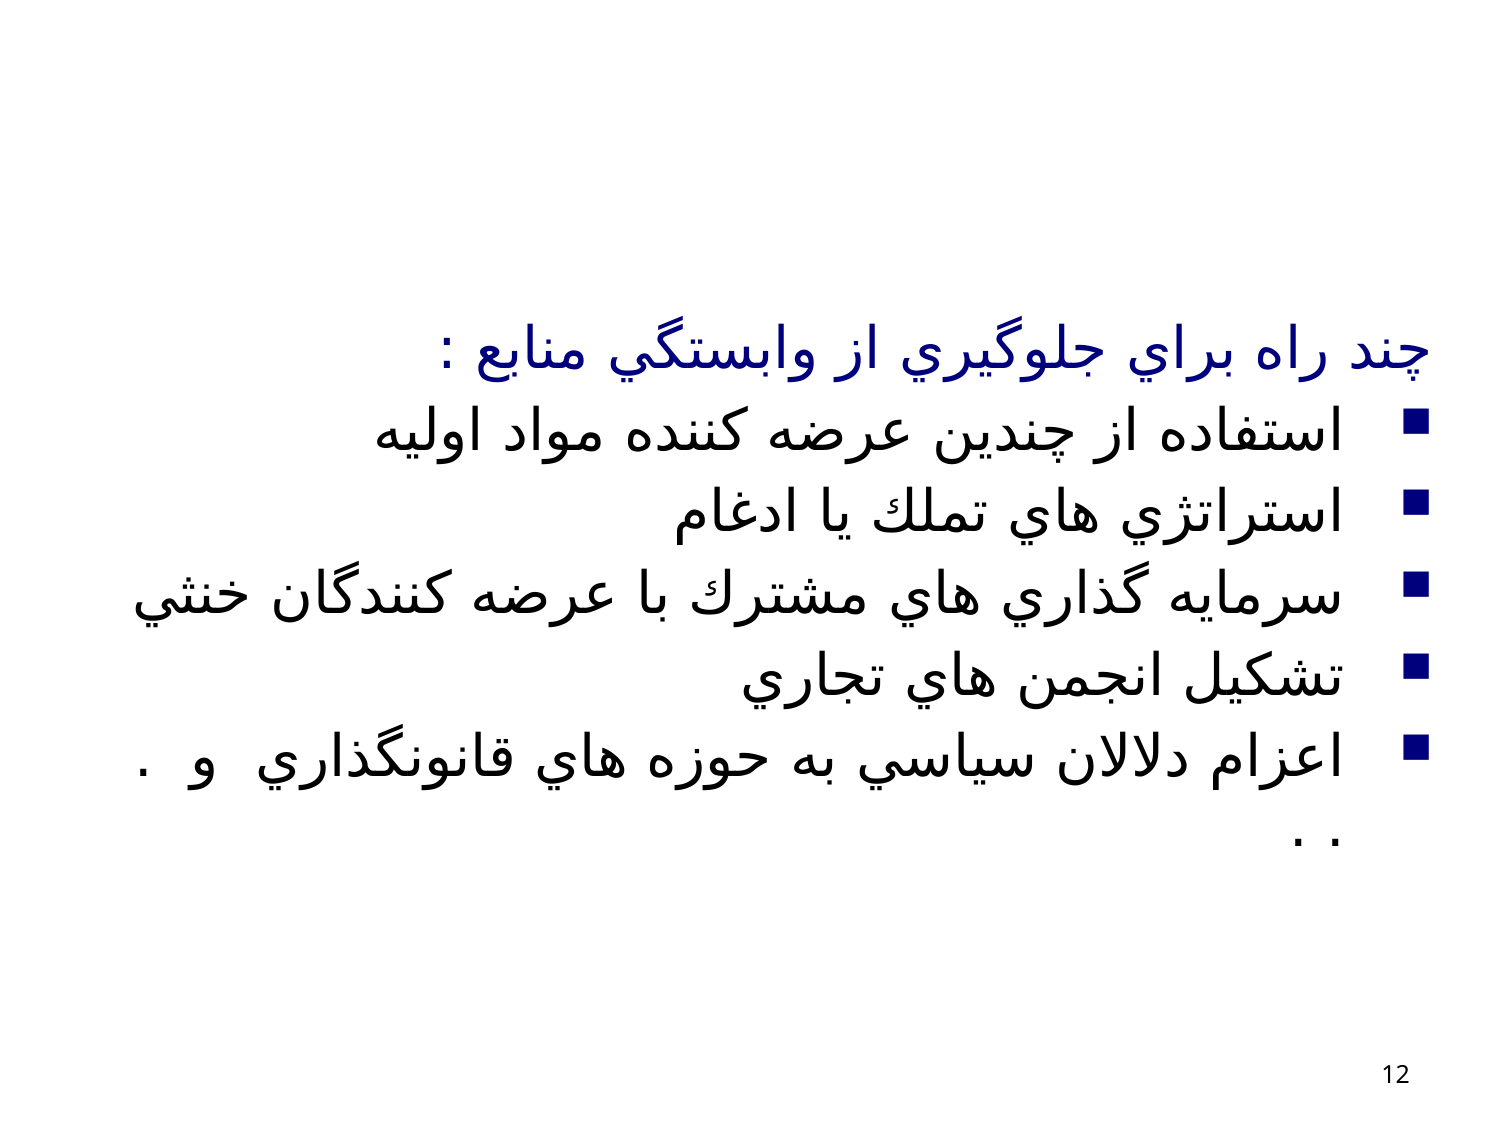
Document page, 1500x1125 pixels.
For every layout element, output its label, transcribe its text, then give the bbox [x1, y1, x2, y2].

slide_number 12 [1074, 1024, 1426, 1101]
list چند راه براي جلوگيري از وابستگي منابع : استفاده از چندين عرضه كننده مواد اوليه استراتژي هاي تملك يا ادغام سرمايه گذاري هاي مشترك با عرضه كنندگان خنثي تشكيل انجمن هاي تجاري اعزام دلالان سياسي به حوزه هاي قانونگذاري و . . . [112, 302, 1448, 1000]
